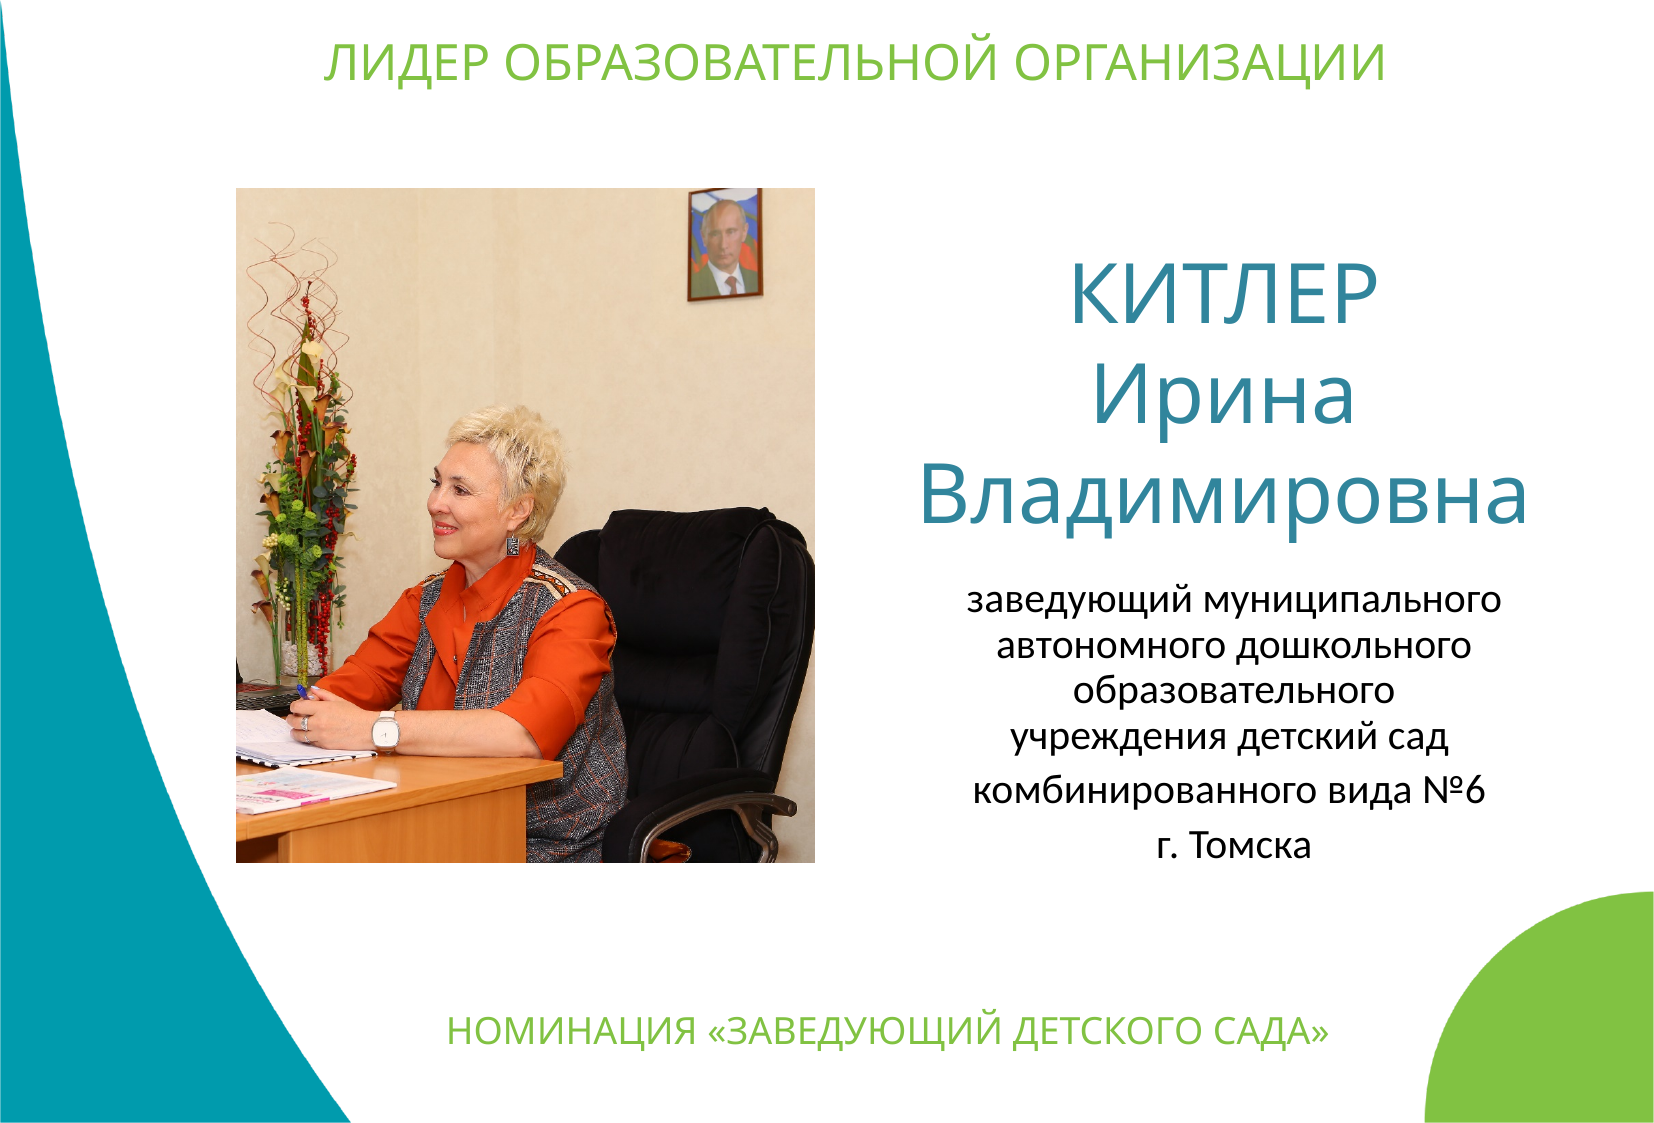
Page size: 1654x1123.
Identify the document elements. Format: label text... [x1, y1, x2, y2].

text_box КИТЛЕР Ирина Владимировна [838, 253, 1610, 526]
text_box ЛИДЕР ОБРАЗОВАТЕЛЬНОЙ ОРГАНИЗАЦИИ [356, 23, 1583, 98]
text_box заведующий муниципального автономного дошкольного образовательного учреждения детский сад комбинированного вида №6 г. Томска [885, 567, 1583, 892]
picture [1424, 891, 1654, 1123]
picture [0, 0, 816, 1123]
text_box НОМИНАЦИЯ «ЗАВЕДУЮЩИЙ ДЕТСКОГО САДА» [356, 1000, 1419, 1060]
